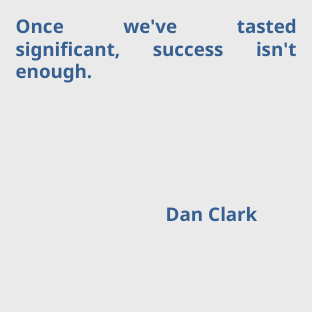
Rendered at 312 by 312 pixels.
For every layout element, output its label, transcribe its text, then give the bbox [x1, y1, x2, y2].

list Once we've tasted significant, success isn't enough. Dan Clark [12, 13, 300, 287]
